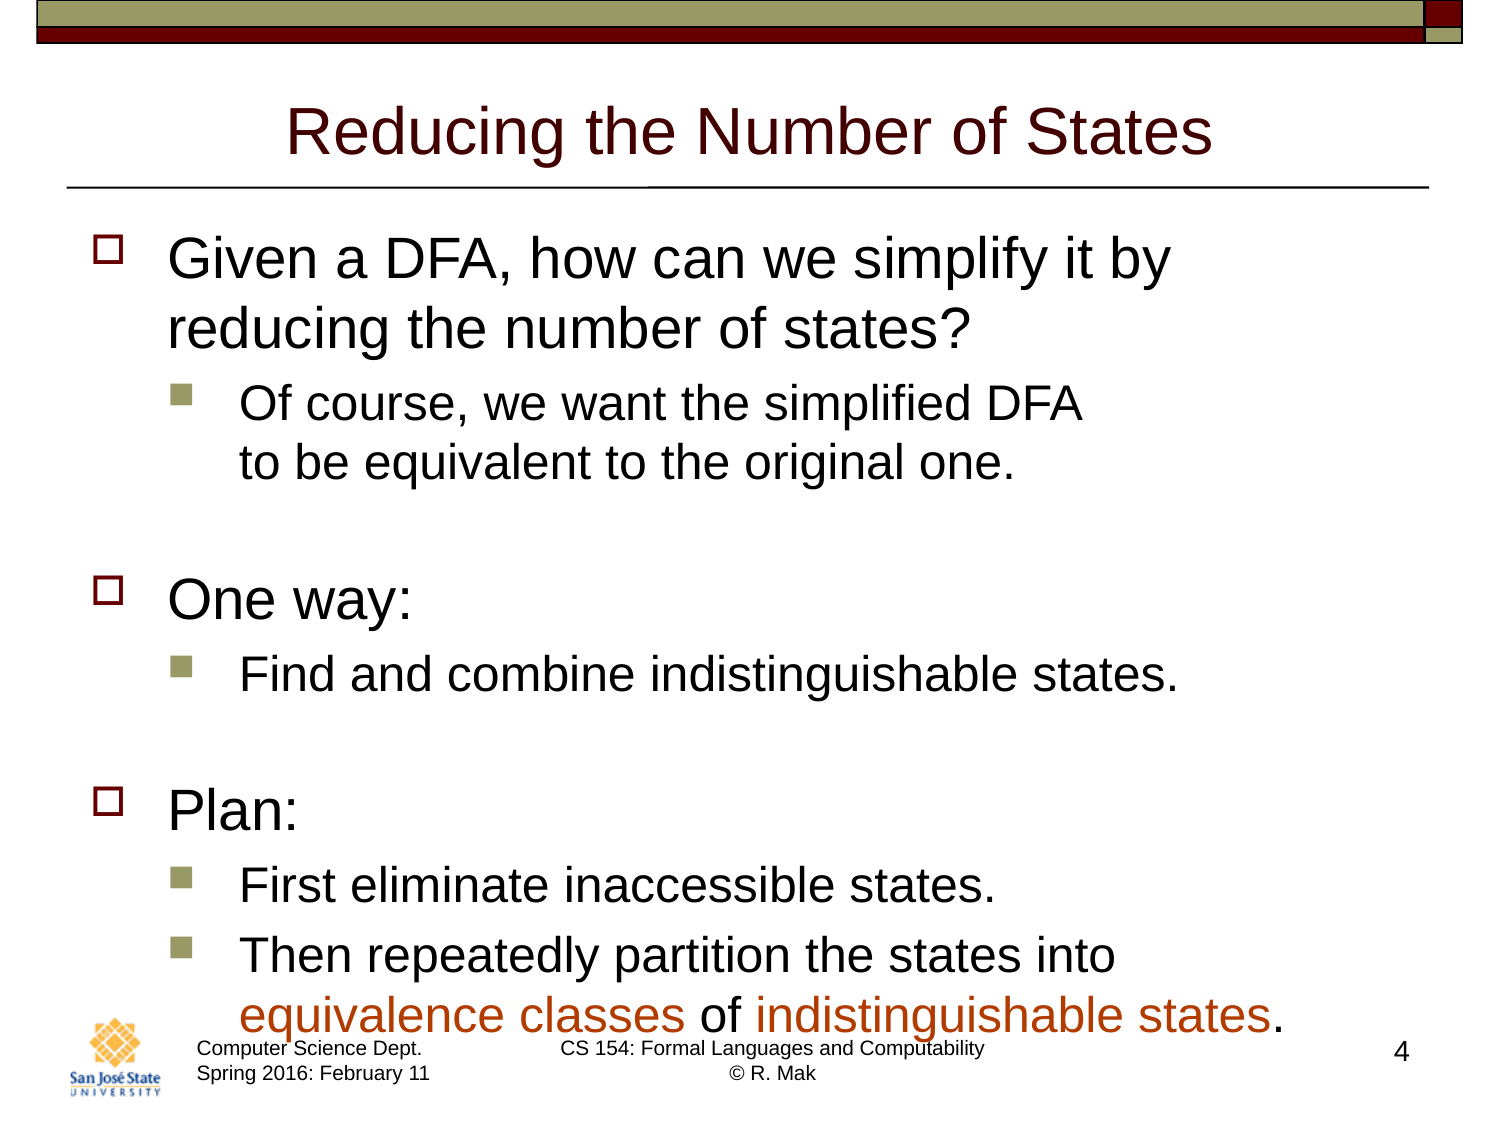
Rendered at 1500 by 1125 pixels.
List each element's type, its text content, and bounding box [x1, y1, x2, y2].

title Reducing the Number of States [75, 67, 1425, 175]
picture [60, 1012, 166, 1112]
slide_number 4 [1112, 1025, 1425, 1100]
list Given a DFA, how can we simplify it by reducing the number of states? Of course, we want the simplified DFA to be equivalent to the original one. One way: Find and combine indistinguishable states. Plan: First eliminate inaccessible states. Then repeatedly partition the states into equivalence classes of indistinguishable states. [75, 212, 1425, 1006]
